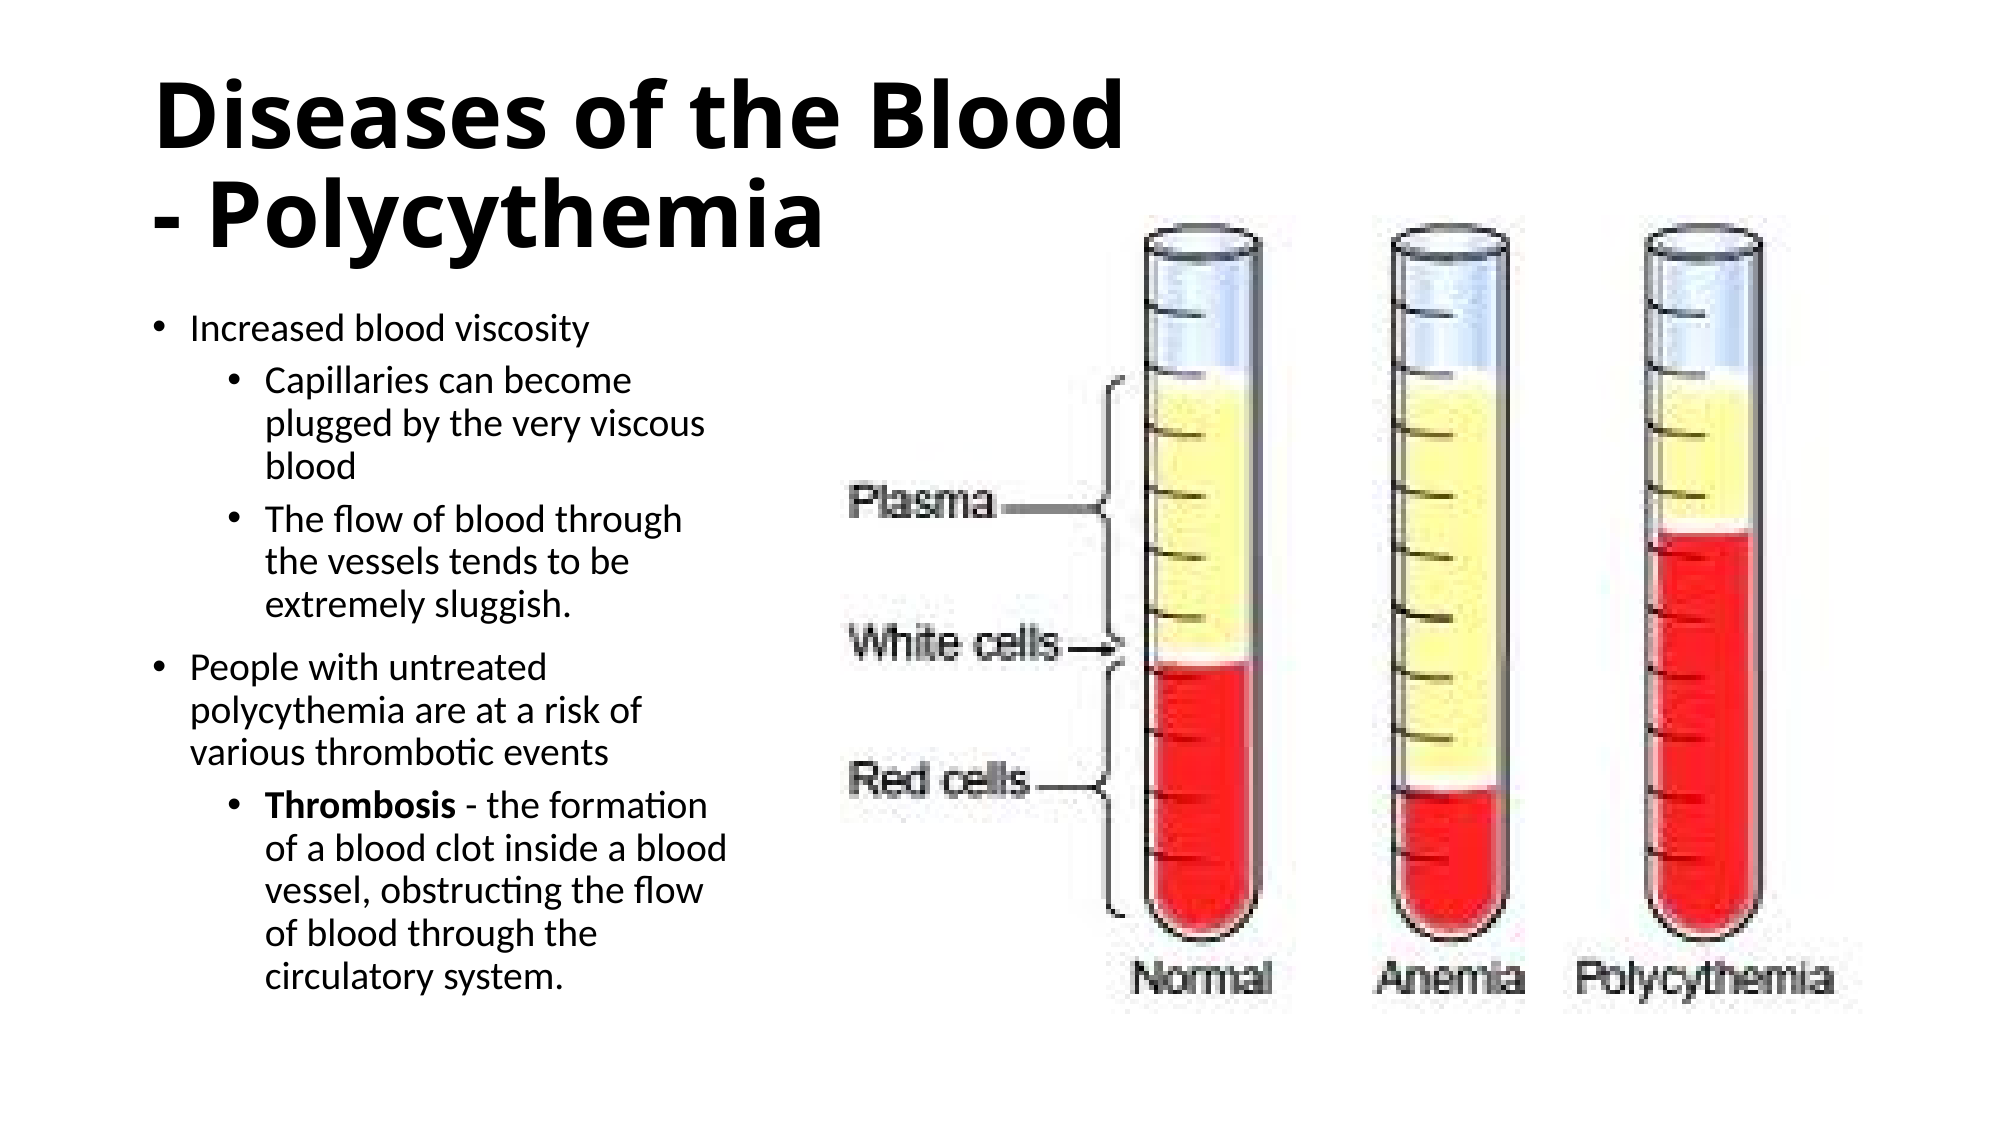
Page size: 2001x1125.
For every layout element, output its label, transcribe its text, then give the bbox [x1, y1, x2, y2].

title Diseases of the Blood - Polycythemia [137, 59, 1863, 278]
picture [839, 215, 1863, 1014]
list Increased blood viscosity Capillaries can become plugged by the very viscous blood The flow of blood through the vessels tends to be extremely sluggish. People with untreated polycythemia are at a risk of various thrombotic events Thrombosis - the formation of a blood clot inside a blood vessel, obstructing the flow of blood through the circulatory system. [137, 299, 761, 1014]
